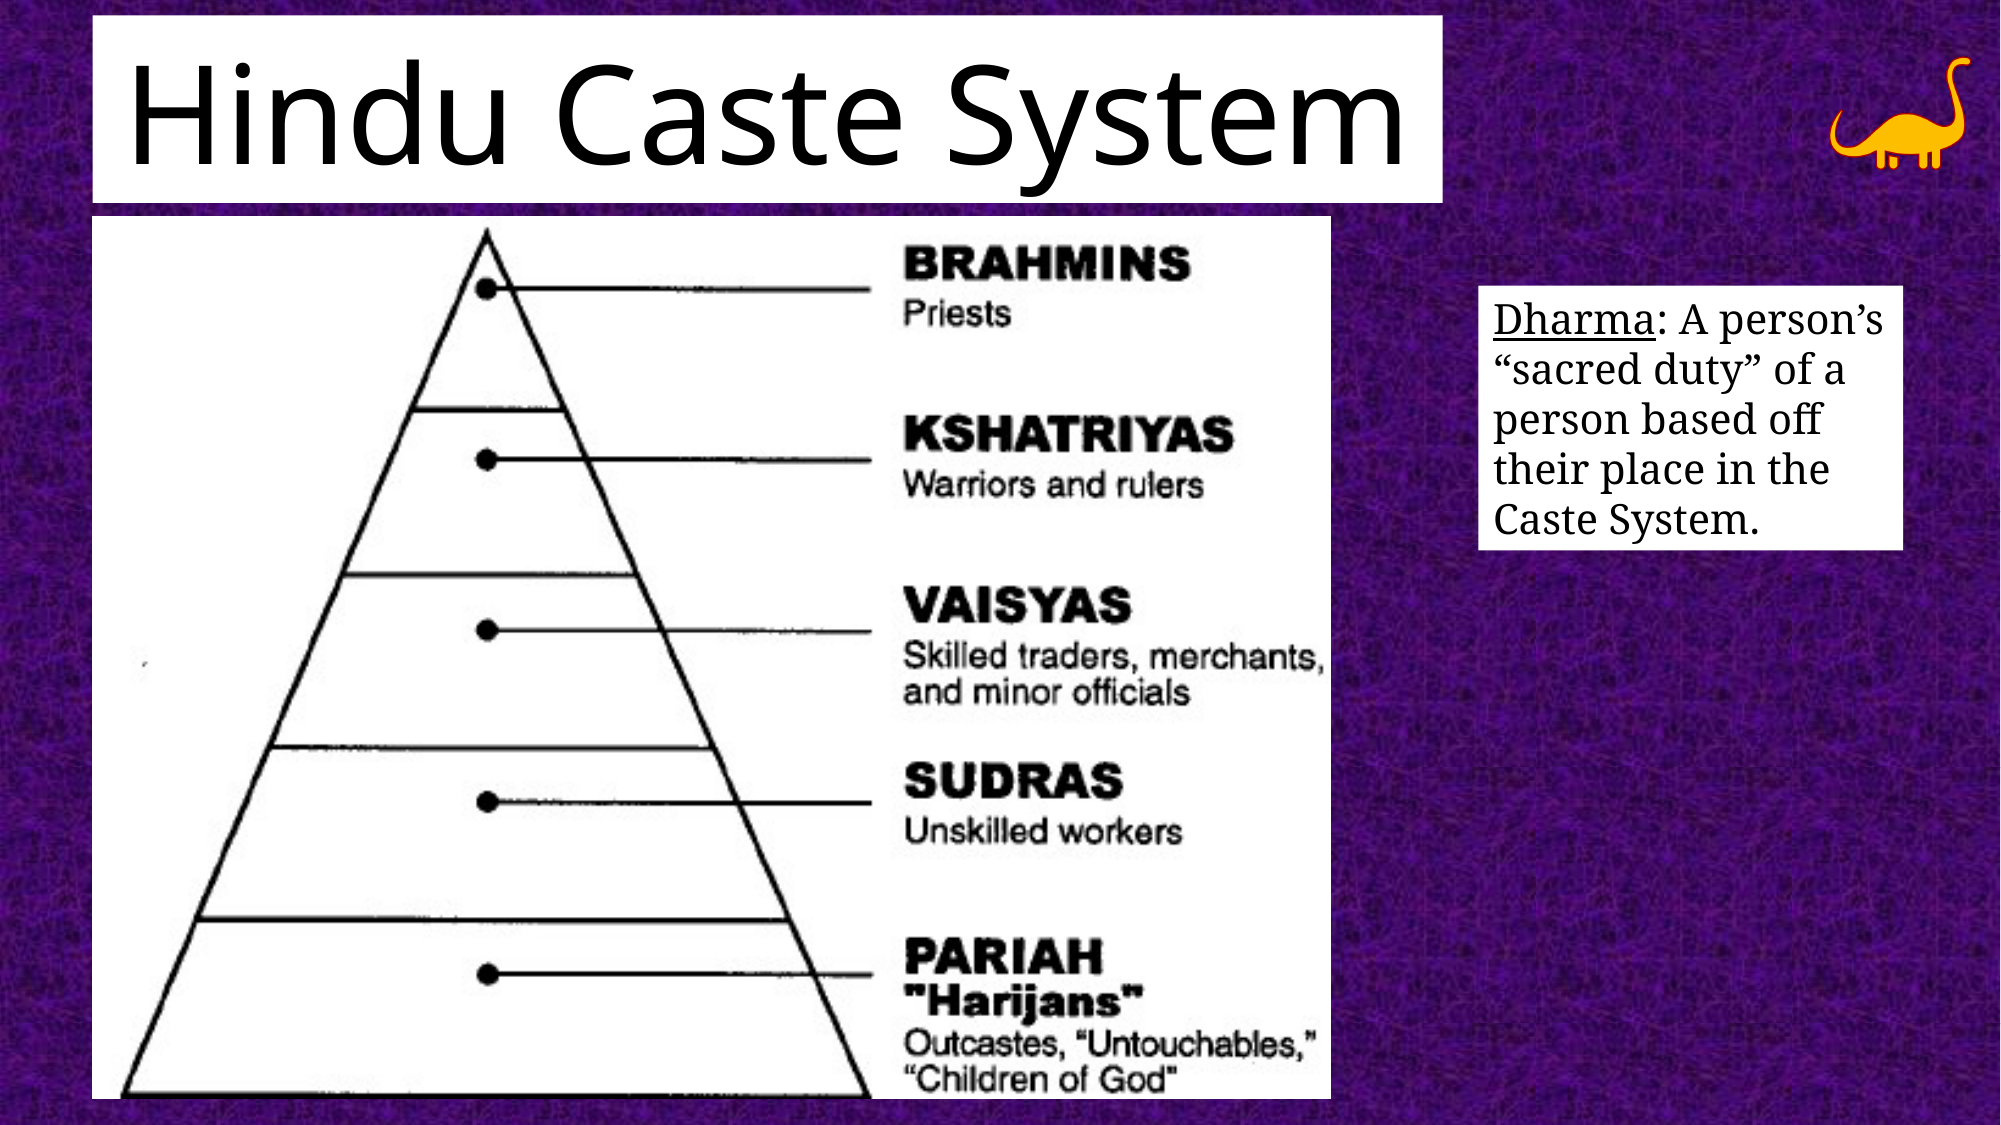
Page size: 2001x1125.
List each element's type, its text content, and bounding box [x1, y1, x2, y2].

picture [0, 0, 2001, 1125]
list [92, 216, 1331, 1099]
text_box Dharma: A person’s “sacred duty” of a person based off their place in the Caste System. [1478, 285, 1904, 551]
title Hindu Caste System [92, 15, 1443, 203]
